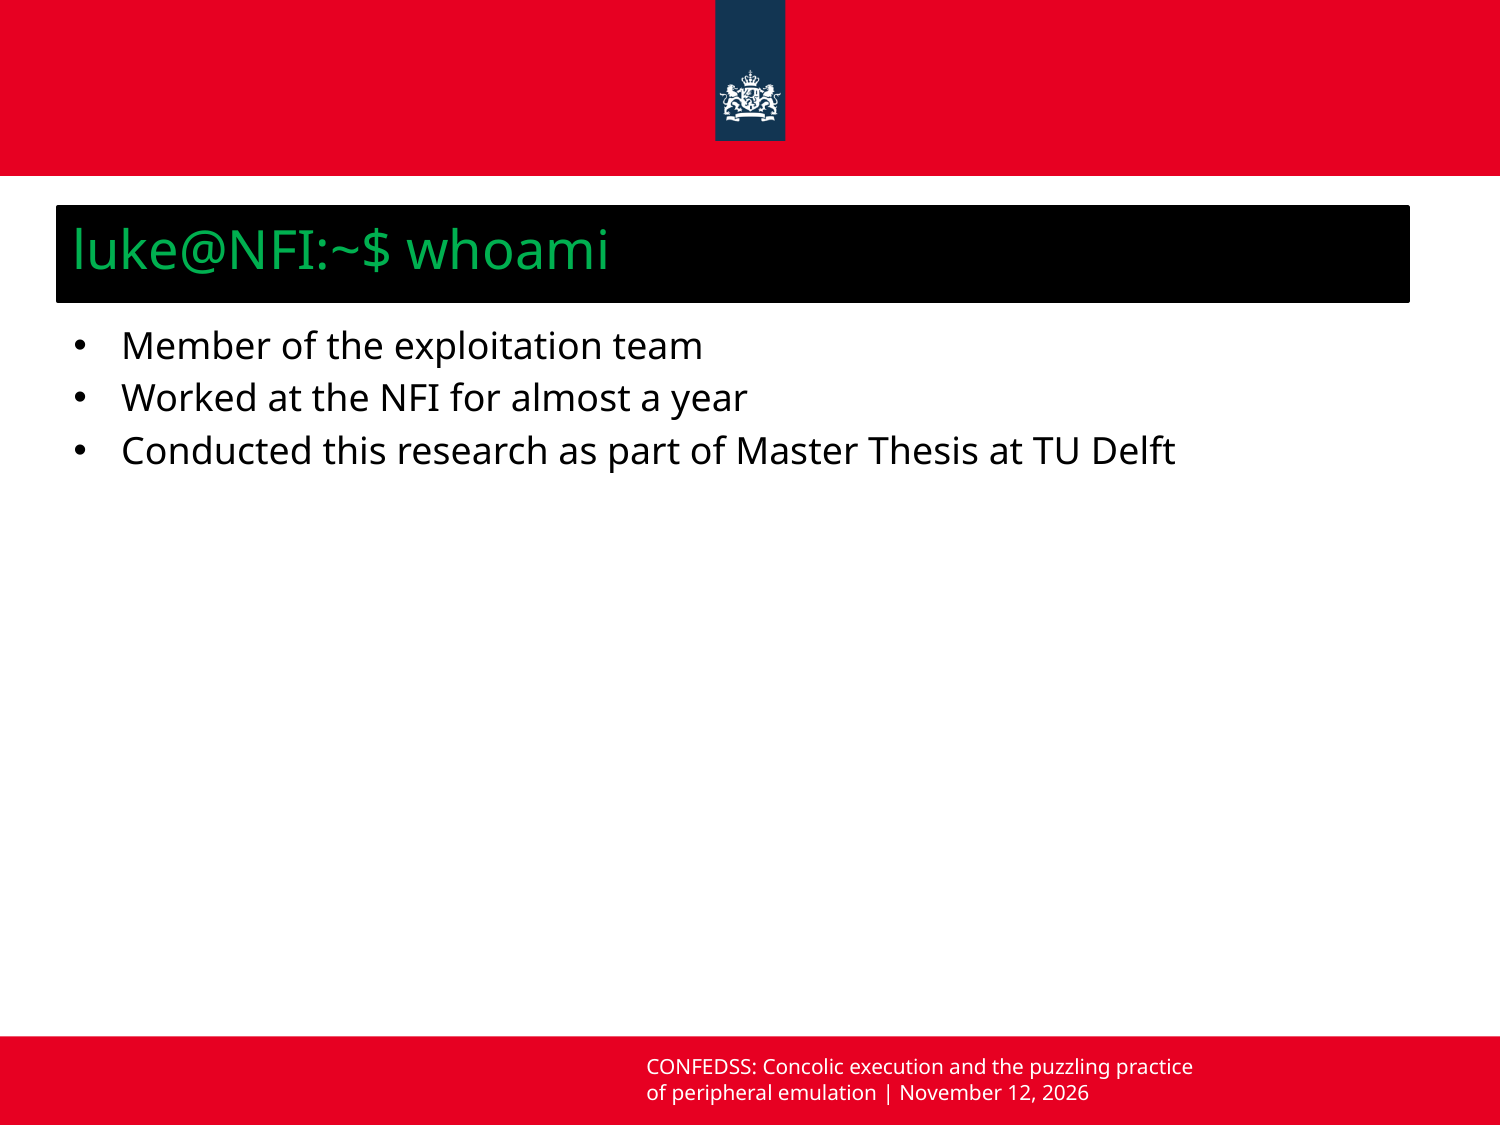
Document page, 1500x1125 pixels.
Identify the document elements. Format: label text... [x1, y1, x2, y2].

list Member of the exploitation team Worked at the NFI for almost a year Conducted this research as part of Master Thesis at TU Delft [58, 314, 1409, 1018]
title luke@NFI:~$ whoami [56, 205, 1410, 303]
picture [0, 0, 1500, 141]
